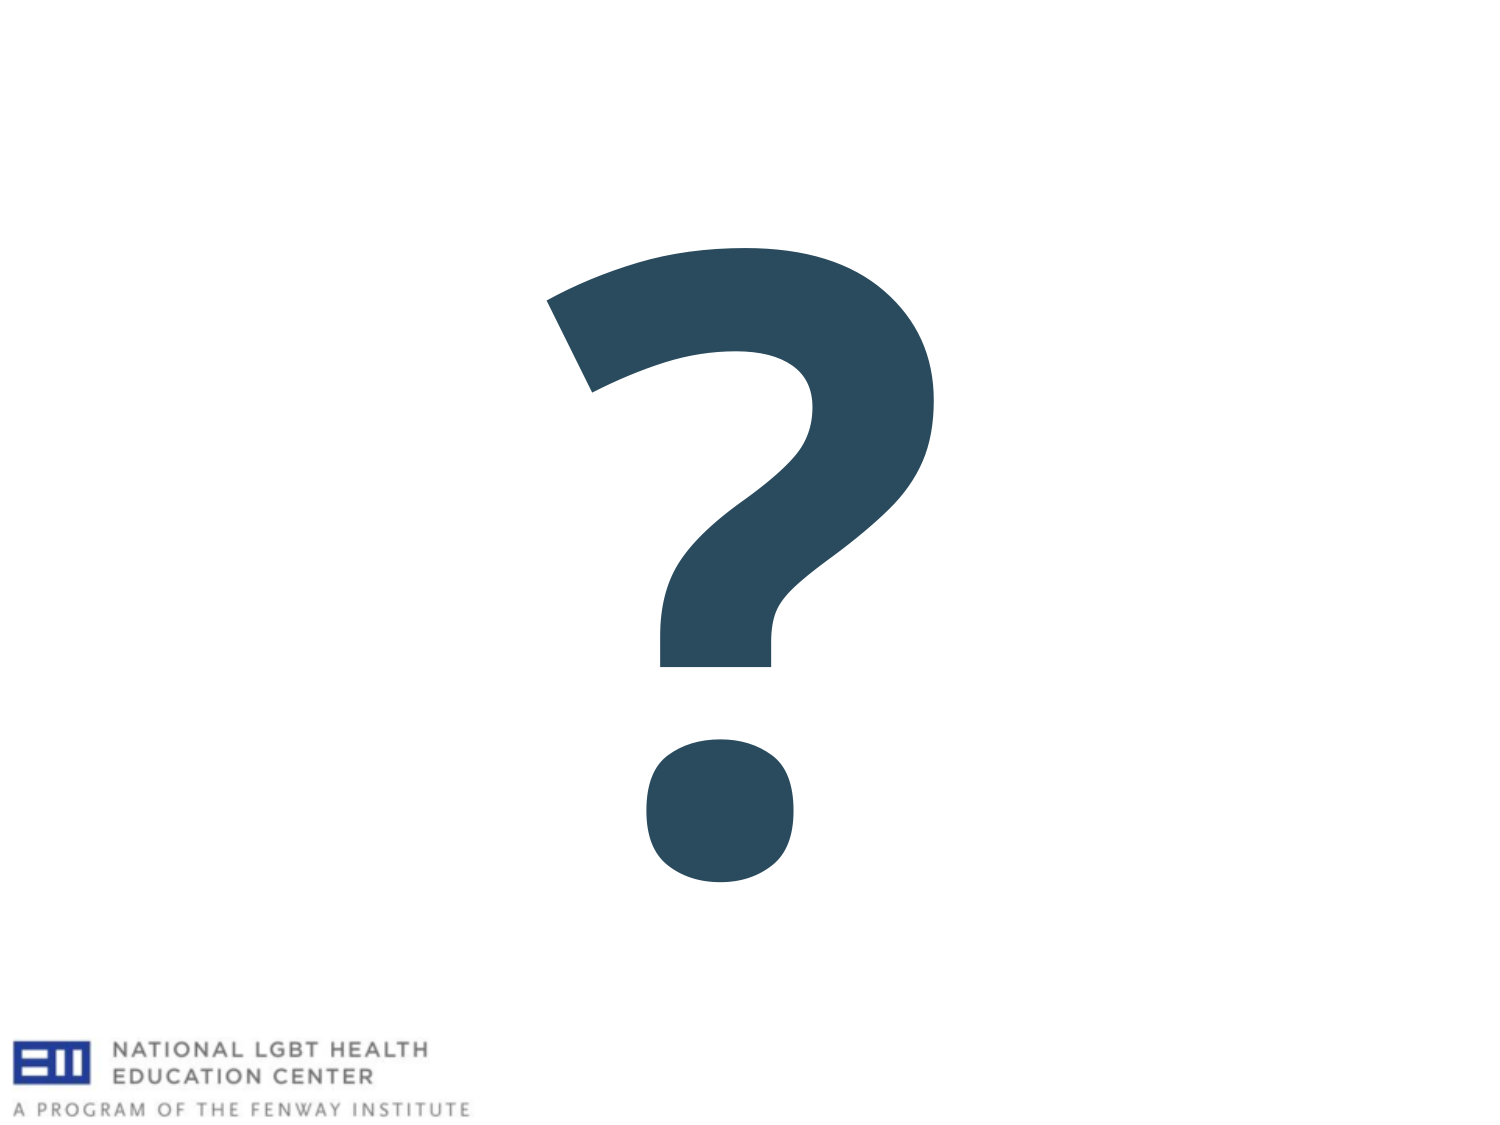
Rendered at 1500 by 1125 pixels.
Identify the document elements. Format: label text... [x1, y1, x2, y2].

picture [12, 1037, 475, 1123]
text_box ? [529, 3, 971, 1051]
